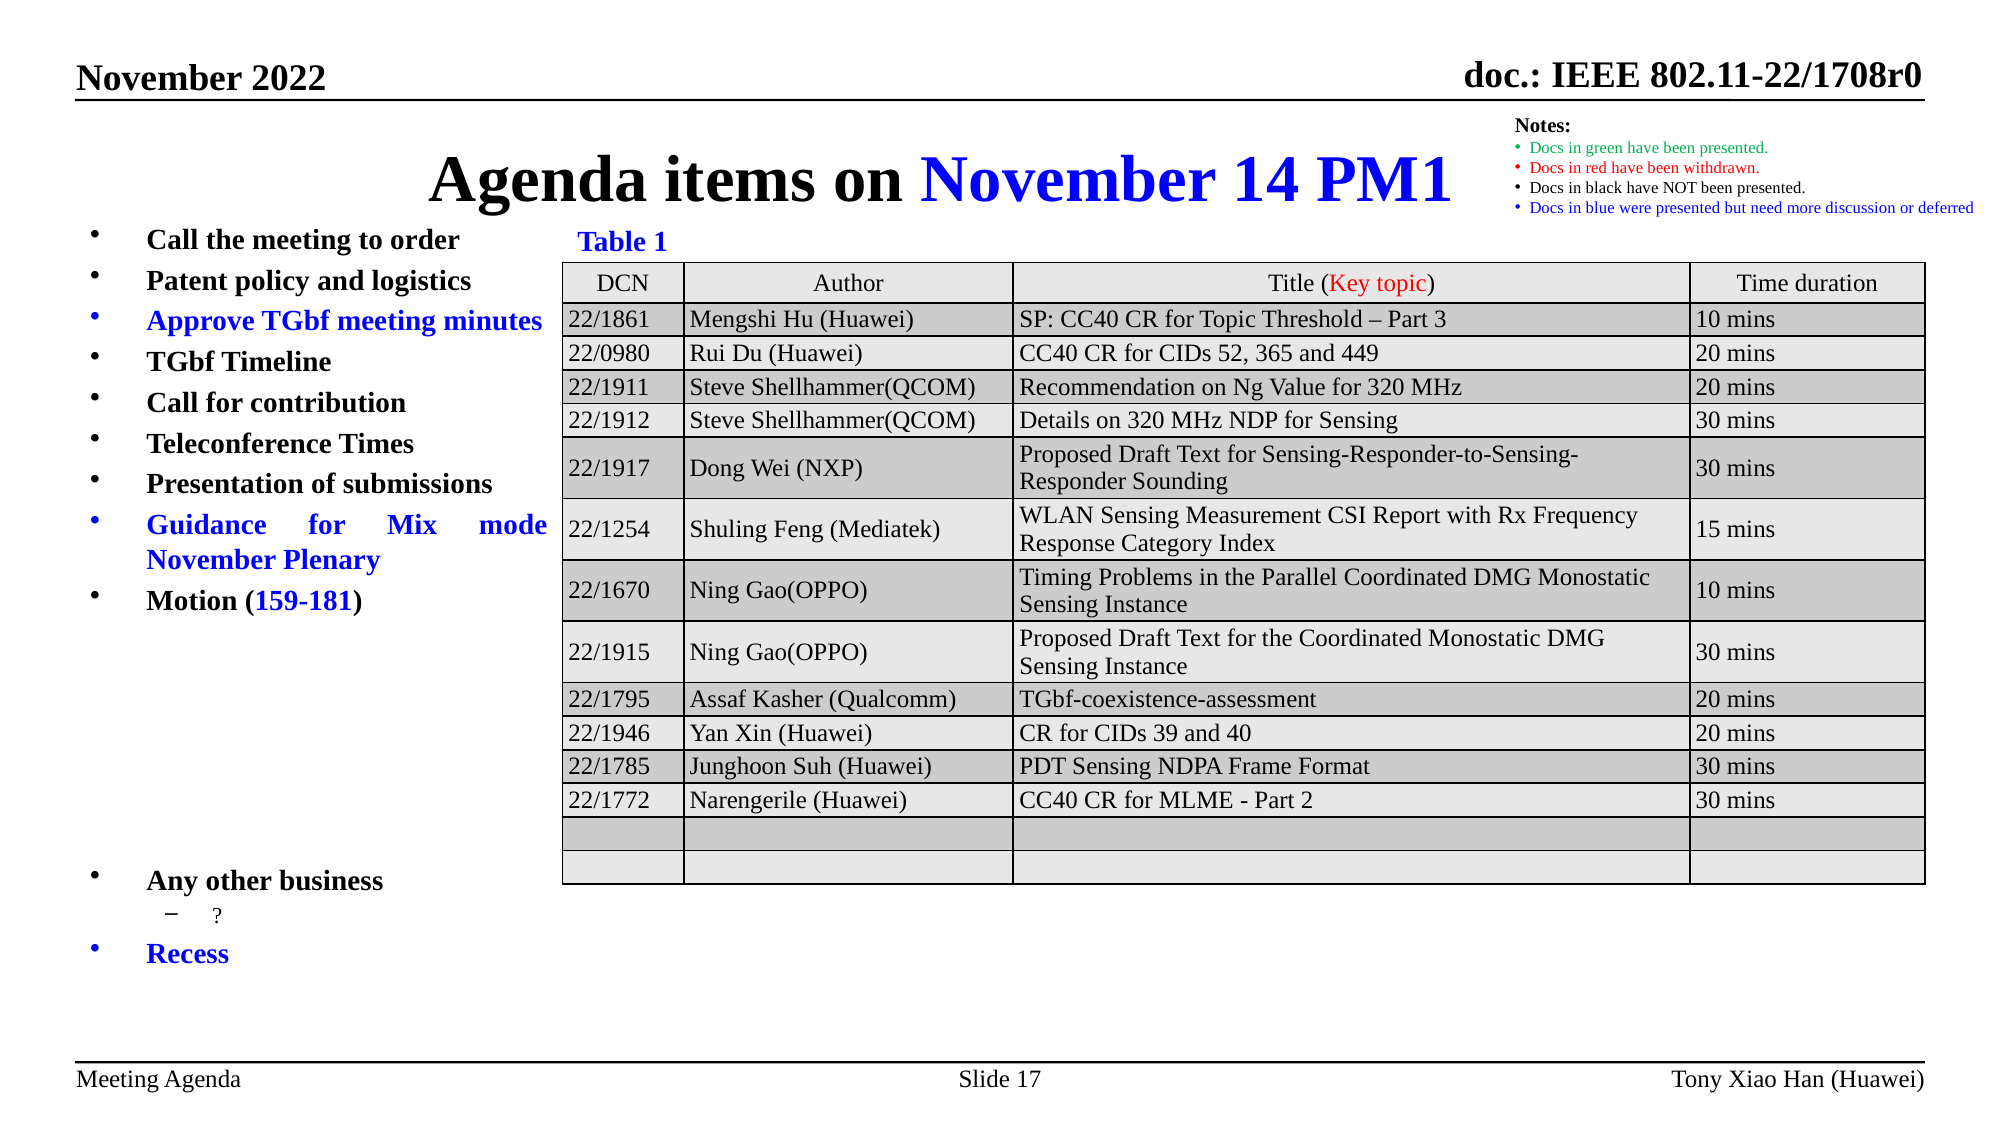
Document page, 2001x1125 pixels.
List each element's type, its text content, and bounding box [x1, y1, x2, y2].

table_cell Proposed Draft Text for the Coordinated Monostatic DMG Sensing Instance [1014, 622, 1689, 682]
table_header DCN [563, 263, 683, 302]
table_cell Yan Xin (Huawei) [685, 717, 1012, 749]
table_cell 20 mins [1691, 717, 1924, 749]
table_cell SP: CC40 CR for Topic Threshold – Part 3 [1014, 304, 1689, 335]
table_header Title (Key topic) [1014, 263, 1689, 302]
table_cell 20 mins [1691, 337, 1924, 369]
table_cell 20 mins [1691, 683, 1924, 715]
table_cell 30 mins [1691, 622, 1924, 682]
table_cell 30 mins [1691, 751, 1924, 782]
table_cell TGbf-coexistence-assessment [1014, 683, 1689, 715]
text_box Call the meeting to order Patent policy and logistics Approve TGbf meeting minutes TGbf Timeline Call for contribution Teleconference Times Presentation of submissions Guidance for Mix mode November Plenary Motion (159-181) Any other business ? Recess [75, 212, 563, 1058]
table_cell PDT Sensing NDPA Frame Format [1014, 751, 1689, 782]
table_cell 30 mins [1691, 404, 1924, 436]
table_cell 22/1911 [563, 371, 683, 403]
table_cell Rui Du (Huawei) [685, 337, 1012, 369]
table_cell 22/1670 [563, 561, 683, 620]
table_cell 10 mins [1691, 304, 1924, 335]
table_cell Recommendation on Ng Value for 320 MHz [1014, 371, 1689, 403]
table_cell Proposed Draft Text for Sensing-Responder-to-Sensing-Responder Sounding [1014, 438, 1689, 498]
table_cell CC40 CR for MLME - Part 2 [1014, 784, 1689, 816]
table_cell WLAN Sensing Measurement CSI Report with Rx Frequency Response Category Index [1014, 499, 1689, 559]
table_cell [685, 851, 1012, 883]
table_header Time duration [1691, 263, 1924, 302]
table_cell Narengerile (Huawei) [685, 784, 1012, 816]
table_cell [1014, 818, 1689, 850]
table_cell 22/1785 [563, 751, 683, 782]
table_cell 30 mins [1691, 438, 1924, 498]
table_cell 22/1946 [563, 717, 683, 749]
table_cell 15 mins [1691, 499, 1924, 559]
table_header Author [685, 263, 1012, 302]
text_box Agenda items on November 14 PM1 [262, 87, 1638, 262]
table_cell CR for CIDs 39 and 40 [1014, 717, 1689, 749]
table_cell 22/0980 [563, 337, 683, 369]
table_cell Timing Problems in the Parallel Coordinated DMG Monostatic Sensing Instance [1014, 561, 1689, 620]
table_cell [563, 851, 683, 883]
text_box Table 1 [562, 224, 713, 256]
table_cell 22/1915 [563, 622, 683, 682]
table_cell Assaf Kasher (Qualcomm) [685, 683, 1012, 715]
table_cell 22/1917 [563, 438, 683, 498]
table_cell [1691, 818, 1924, 850]
table_cell 22/1254 [563, 499, 683, 559]
table_cell Details on 320 MHz NDP for Sensing [1014, 404, 1689, 436]
table_cell 22/1861 [563, 304, 683, 335]
table_cell CC40 CR for CIDs 52, 365 and 449 [1014, 337, 1689, 369]
table_cell Ning Gao(OPPO) [685, 622, 1012, 682]
text_box Notes: Docs in green have been presented. Docs in red have been withdrawn. Docs in black have NOT been presented. Docs in blue were presented but need more discussion or deferred [1500, 104, 2000, 246]
table_cell [685, 818, 1012, 850]
table_cell Junghoon Suh (Huawei) [685, 751, 1012, 782]
table_cell 20 mins [1691, 371, 1924, 403]
table_cell Mengshi Hu (Huawei) [685, 304, 1012, 335]
table_cell 22/1795 [563, 683, 683, 715]
table_cell Dong Wei (NXP) [685, 438, 1012, 498]
table_cell 30 mins [1691, 784, 1924, 816]
table_cell Shuling Feng (Mediatek) [685, 499, 1012, 559]
table_cell 22/1912 [563, 404, 683, 436]
table_cell 10 mins [1691, 561, 1924, 620]
table_cell 22/1772 [563, 784, 683, 816]
table_cell [1691, 851, 1924, 883]
table_cell [1014, 851, 1689, 883]
table_cell [563, 818, 683, 850]
table_cell Ning Gao(OPPO) [685, 561, 1012, 620]
table_cell Steve Shellhammer(QCOM) [685, 371, 1012, 403]
table_cell Steve Shellhammer(QCOM) [685, 404, 1012, 436]
